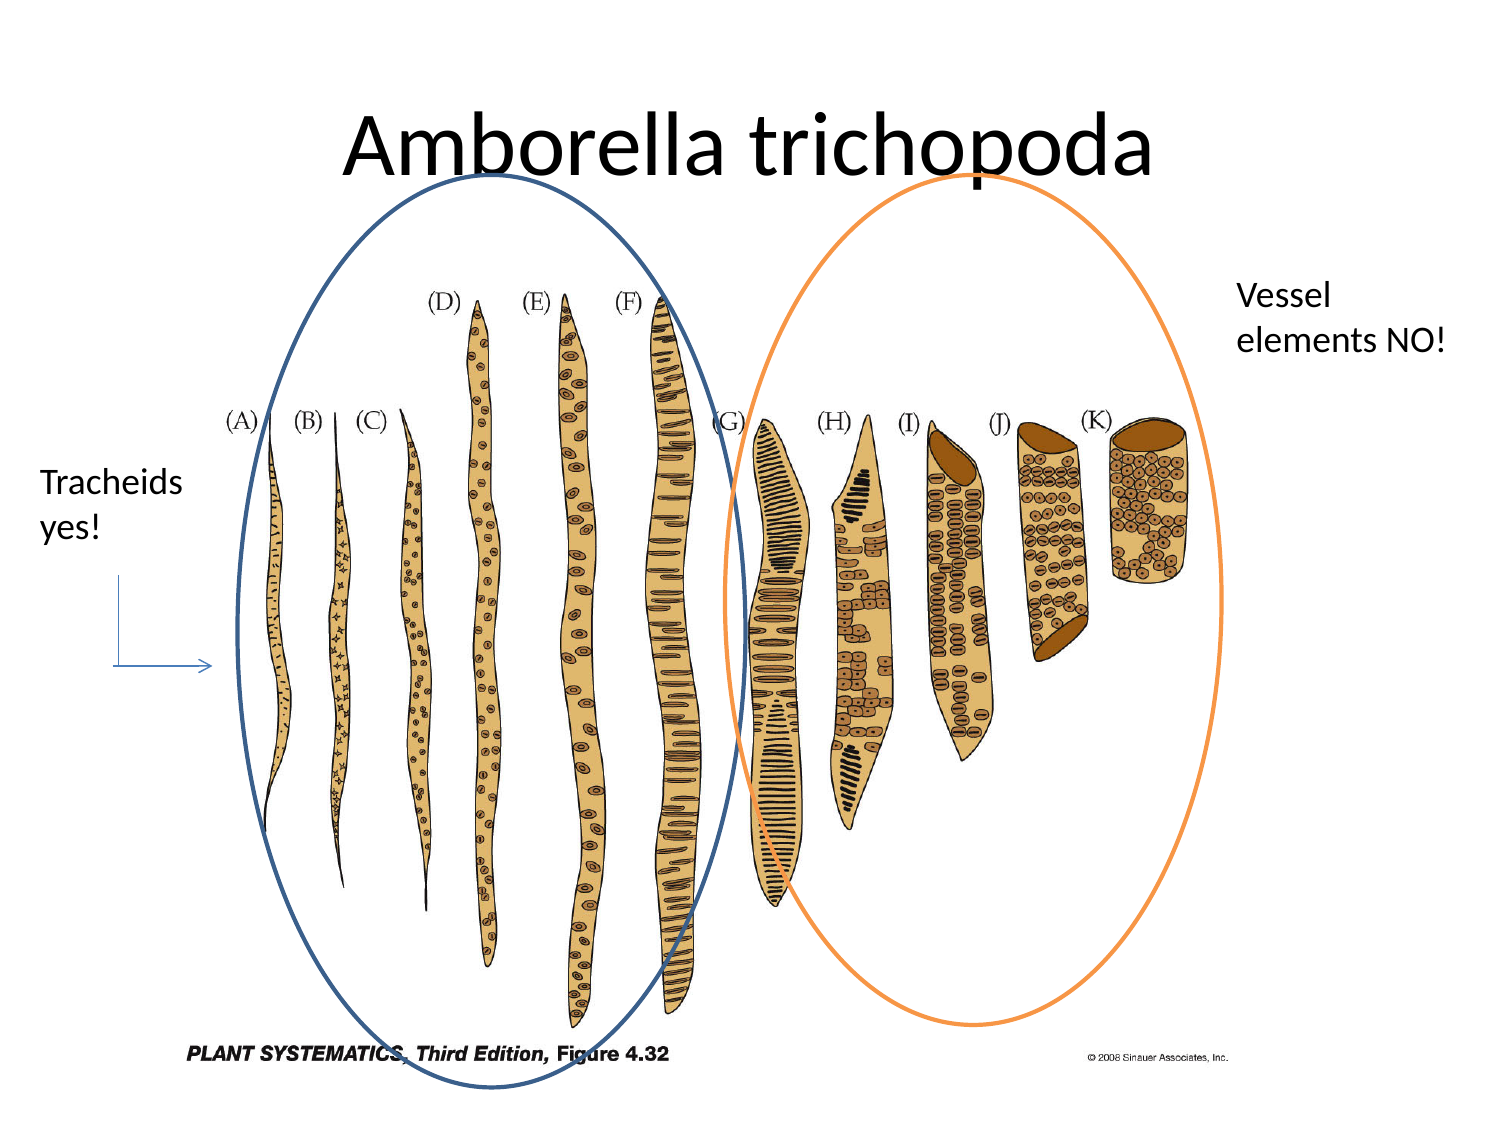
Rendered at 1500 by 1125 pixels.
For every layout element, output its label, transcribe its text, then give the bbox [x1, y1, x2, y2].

text_box Tracheids yes! [24, 449, 169, 555]
picture [174, 281, 1242, 1083]
text_box Vessel elements NO! [1221, 262, 1475, 368]
text_box [807, 172, 1139, 279]
text_box [327, 172, 656, 279]
title Amborella trichopoda [75, 45, 1425, 233]
